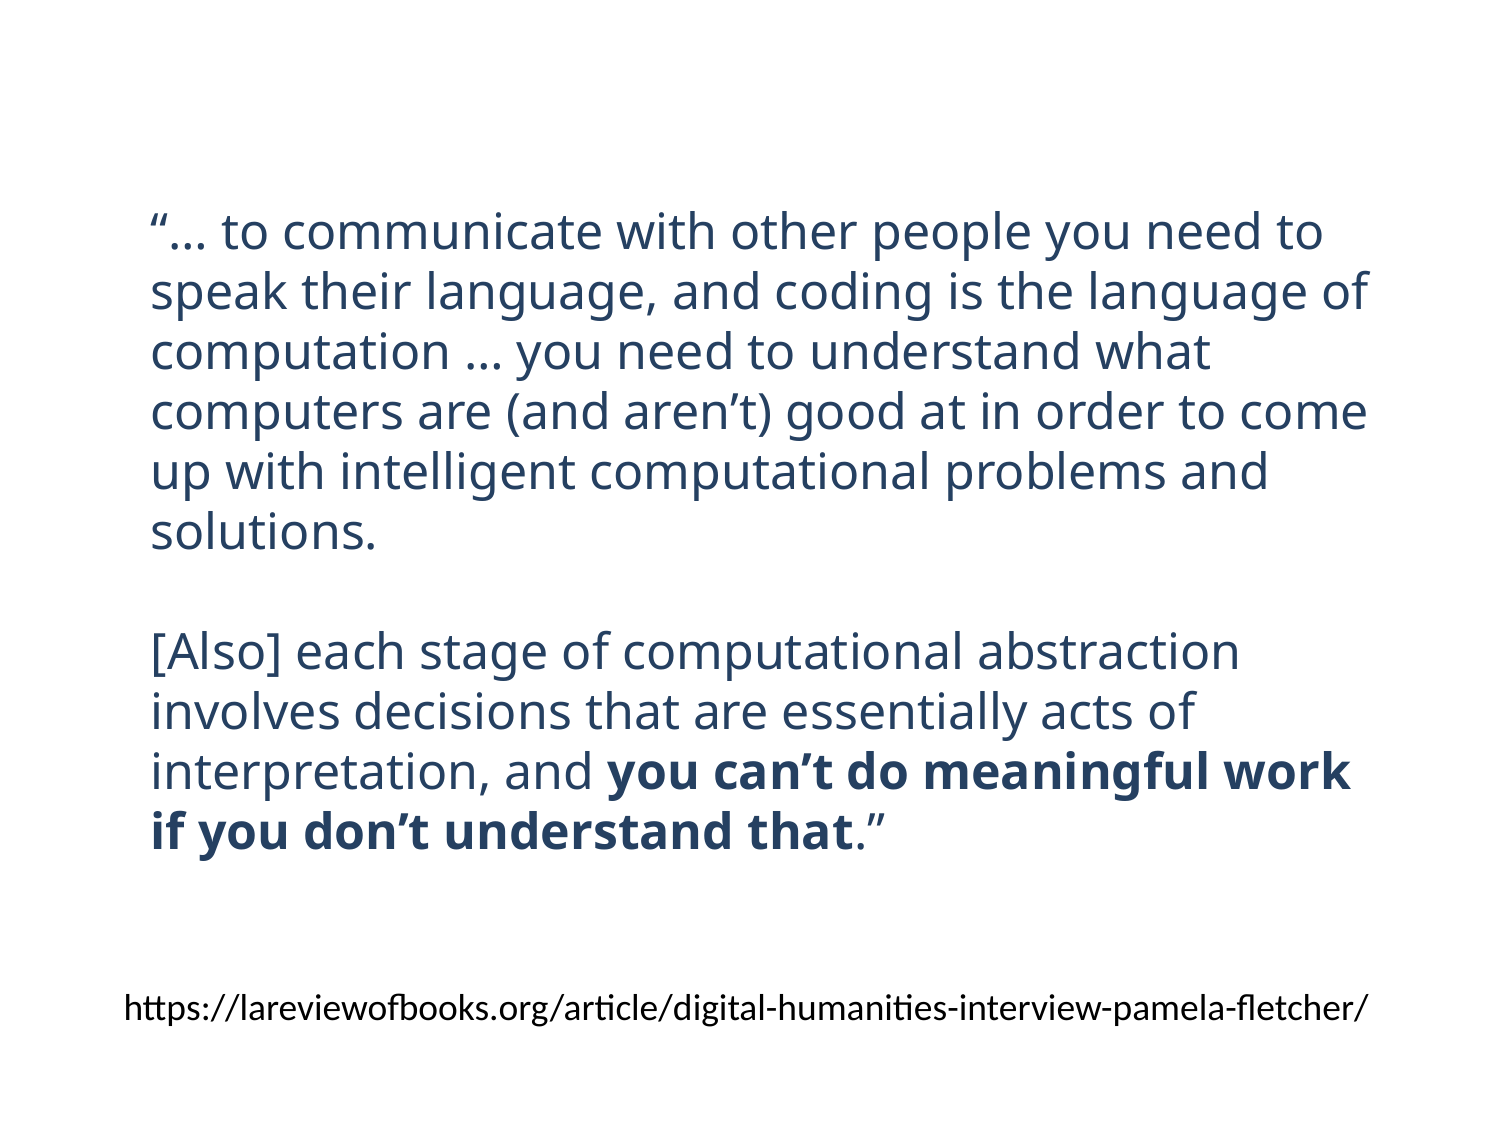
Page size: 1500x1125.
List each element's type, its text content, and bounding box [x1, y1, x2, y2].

text_box https://lareviewofbooks.org/article/digital-humanities-interview-pamela-fletcher/ [108, 975, 1385, 1081]
text_box “… to communicate with other people you need to speak their language, and coding is the language of computation … you need to understand what computers are (and aren’t) good at in order to come up with intelligent computational problems and solutions. [Also] each stage of computational abstraction involves decisions that are essentially acts of interpretation, and you can’t do meaningful work if you don’t understand that.” [135, 191, 1388, 867]
